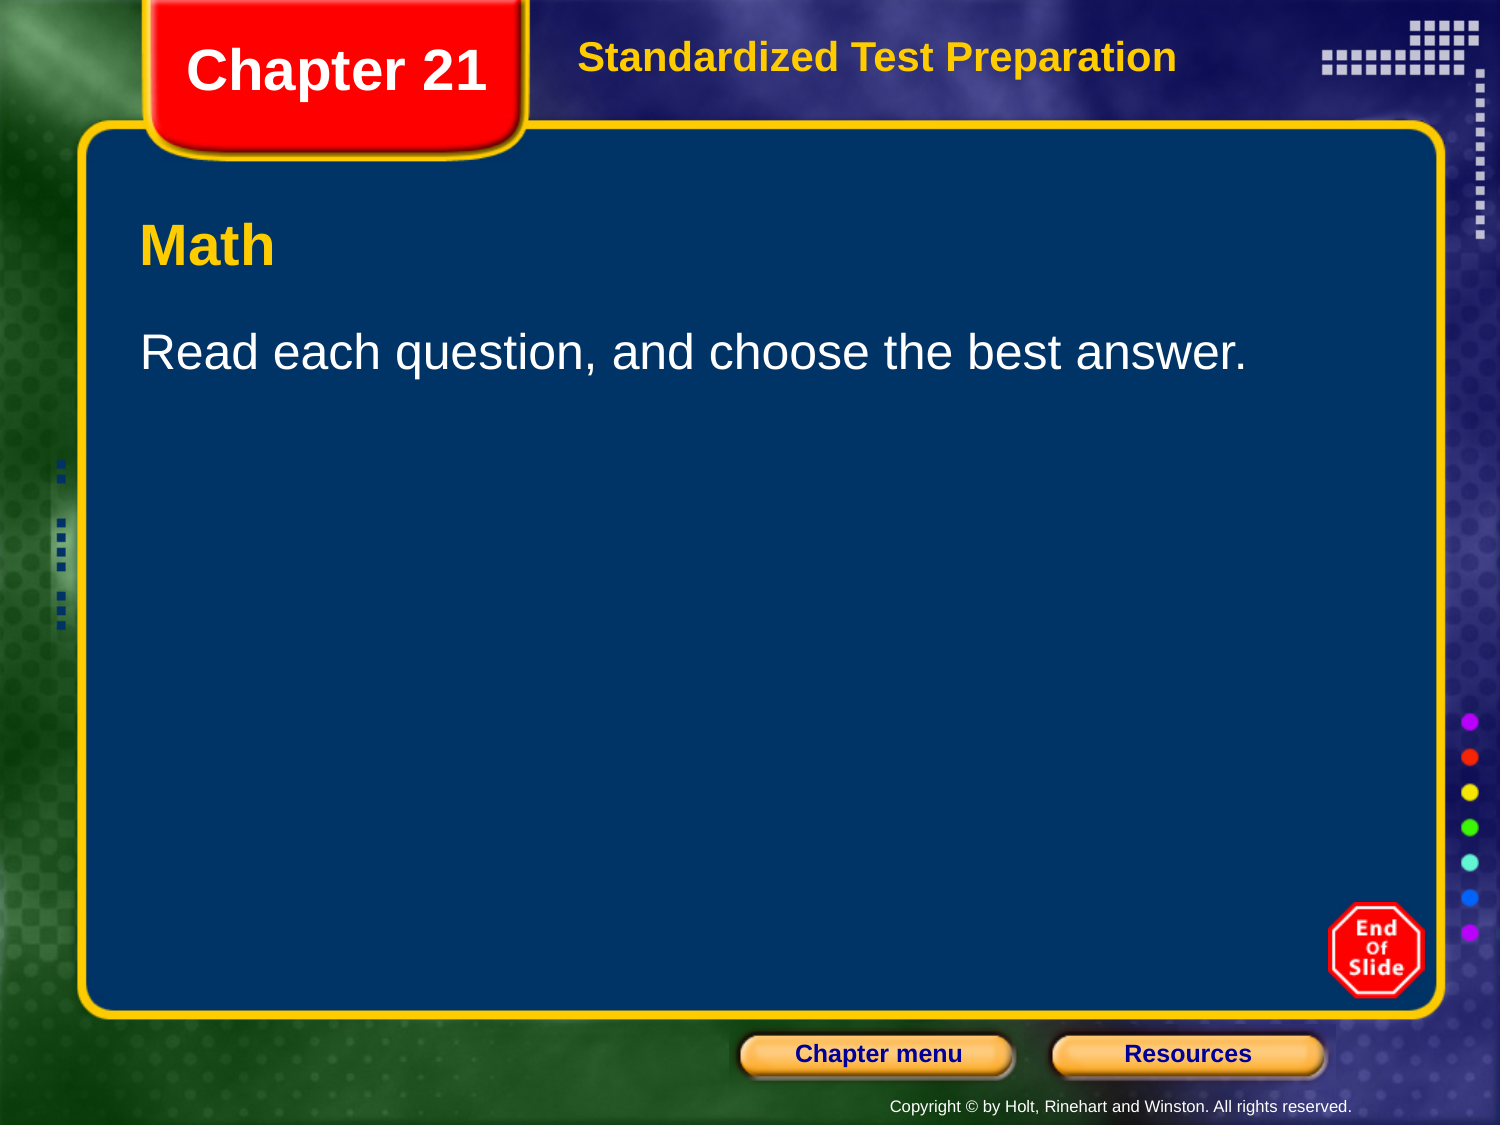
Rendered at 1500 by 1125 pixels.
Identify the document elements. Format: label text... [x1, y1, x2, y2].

text_box Standardized Test Preparation [562, 22, 1225, 88]
text_box Math [125, 200, 1390, 285]
text_box Read each question, and choose the best answer. [124, 312, 1388, 387]
text_box Chapter 21 [171, 24, 503, 110]
picture [0, 0, 1500, 1125]
